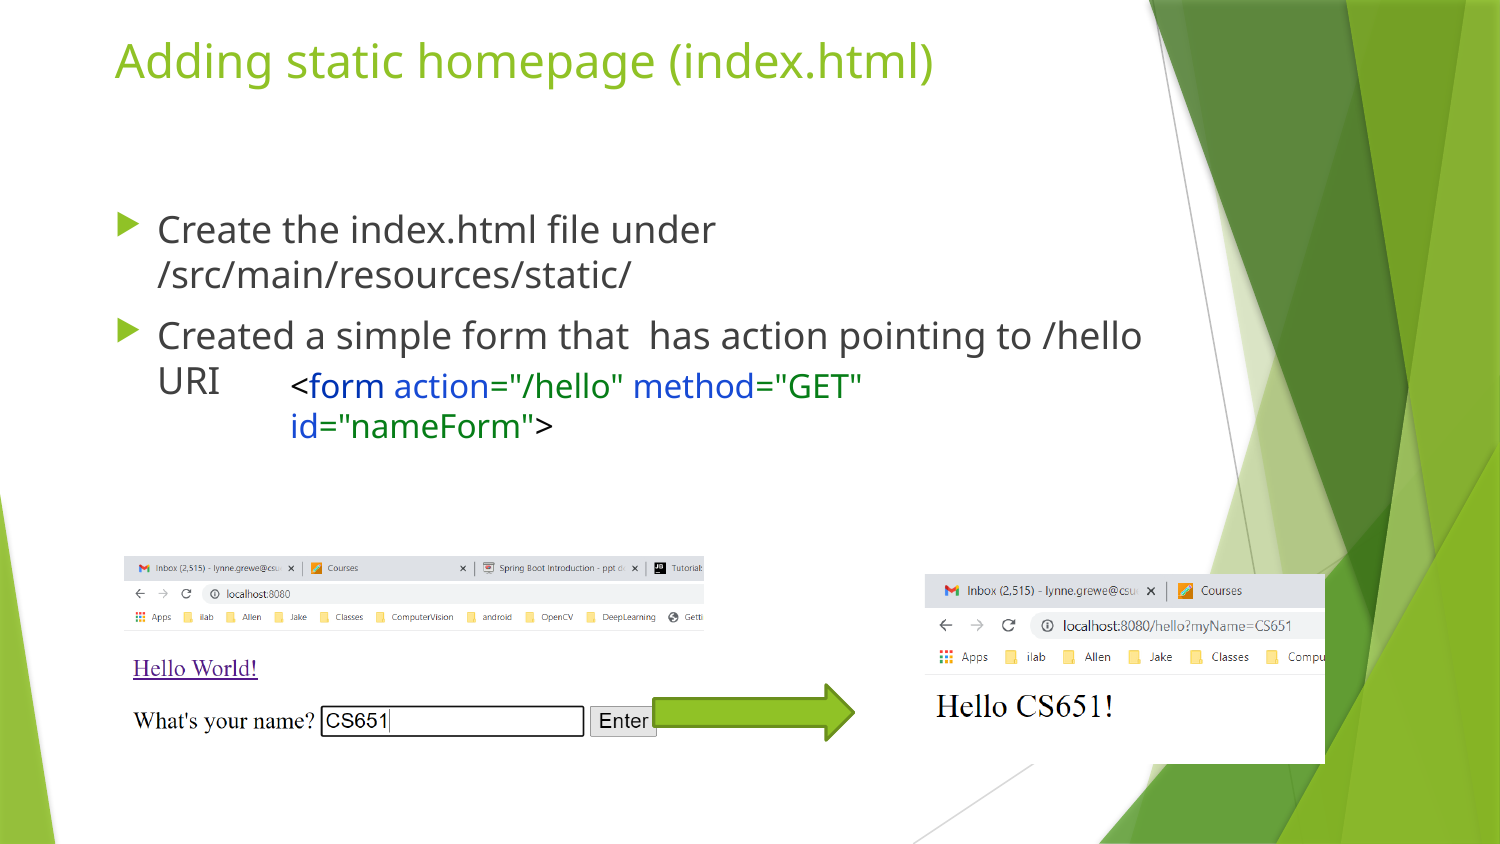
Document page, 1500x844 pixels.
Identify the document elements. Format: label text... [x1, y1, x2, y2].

picture [0, 171, 705, 765]
text_box [709, 683, 855, 742]
list Create the index.html file under /src/main/resources/static/ Created a simple form that has action pointing to /hello URI [709, 198, 1204, 677]
title Adding static homepage (index.html) [99, 24, 1158, 97]
text_box <form action="/hello" method="GET" id="nameForm"> [709, 358, 1075, 453]
picture [924, 573, 1326, 765]
